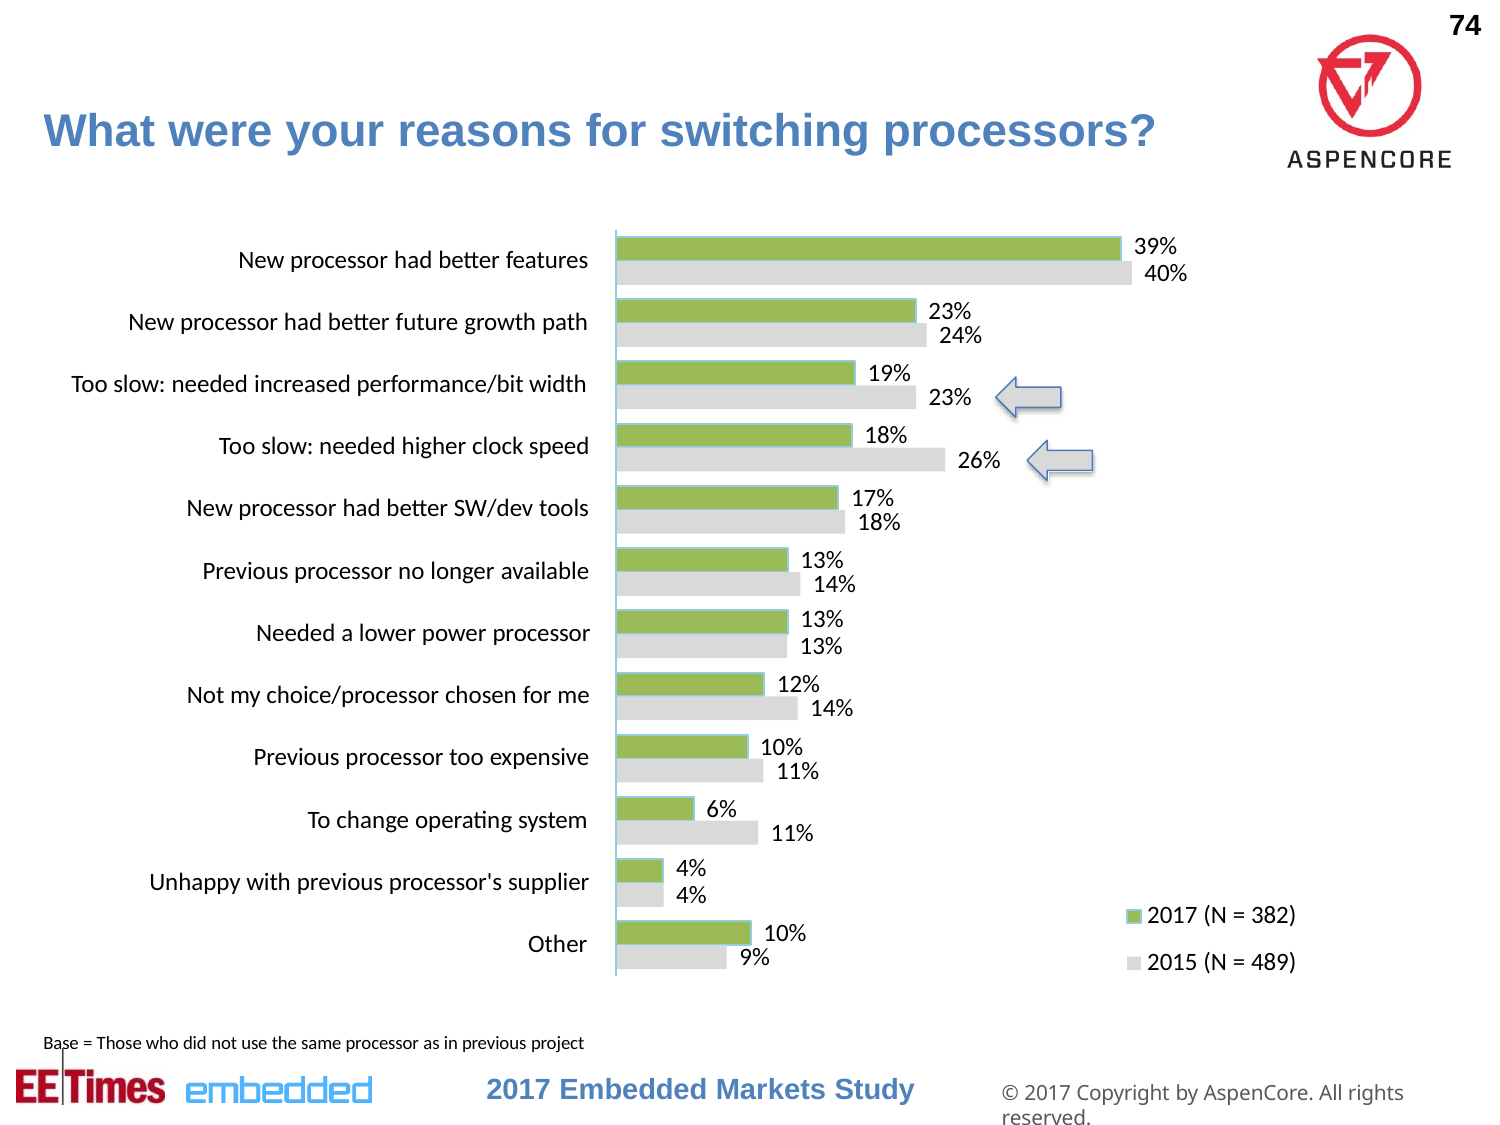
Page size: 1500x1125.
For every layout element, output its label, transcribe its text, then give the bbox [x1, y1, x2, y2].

text_box To change operating system [305, 801, 595, 833]
picture [1287, 33, 1451, 168]
text_box Too slow: needed increased performance/bit width [69, 365, 595, 398]
text_box Previous processor too expensive [251, 738, 596, 771]
text_box 2017 (N = 382) [1146, 896, 1299, 929]
text_box Previous processor no longer available [200, 552, 596, 585]
text_box Not my choice/processor chosen for me [184, 676, 595, 709]
slide_number 2017 Embedded Markets Study [484, 1070, 918, 1125]
text_box 39% 40% [1163, 230, 1190, 287]
text_box 74 [1447, 4, 1484, 42]
footer © 2017 Copyright by AspenCore. All rights reserved. [999, 1079, 1486, 1125]
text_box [614, 228, 1133, 978]
text_box 2015 (N = 489) [1144, 943, 1299, 976]
text_box New processor had better future growth path [126, 303, 595, 336]
picture [186, 1076, 372, 1103]
text_box Base = Those who did not use the same processor as in previous project [41, 1033, 592, 1054]
title What were your reasons for switching processors? [41, 98, 1163, 289]
text_box Needed a lower power processor [253, 614, 596, 647]
text_box Other [526, 925, 590, 958]
picture [16, 1048, 165, 1105]
text_box Too slow: needed higher clock speed [216, 427, 595, 460]
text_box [990, 375, 1142, 971]
text_box Unhappy with previous processor's supplier [147, 863, 595, 896]
text_box New processor had better SW/dev tools [184, 489, 595, 522]
